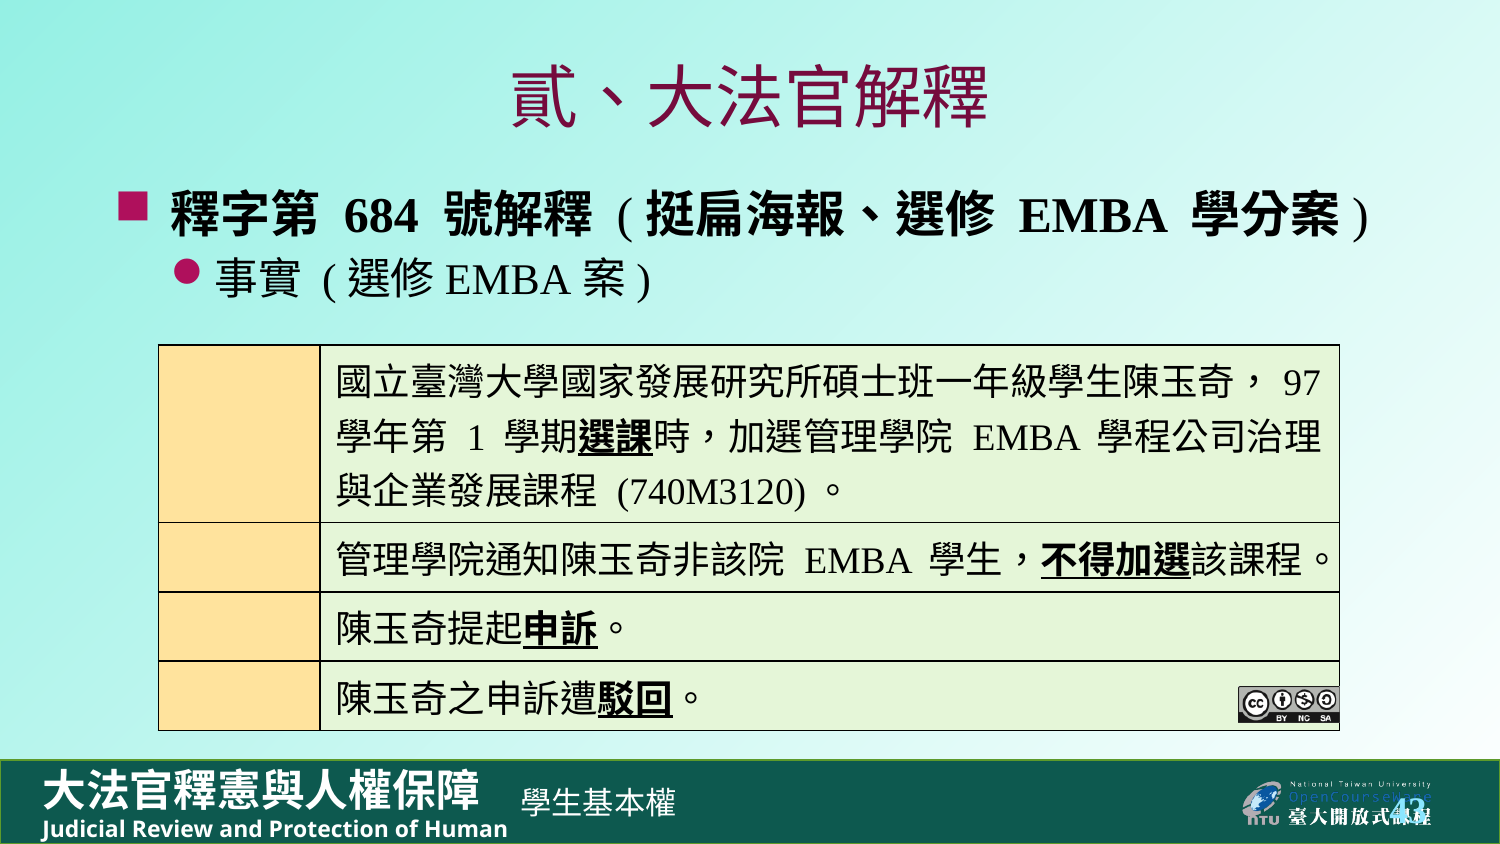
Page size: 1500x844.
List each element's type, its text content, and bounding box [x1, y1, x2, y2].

table_cell [159, 662, 319, 730]
table_cell 陳玉奇之申訴遭駁回。 [321, 662, 1339, 730]
list 釋字第 684 號解釋 (挺扁海報、選修 EMBA 學分案) 事實 (選修EMBA案) [103, 177, 1397, 732]
table_cell 陳玉奇提起申訴。 [321, 593, 1339, 660]
picture [1227, 771, 1446, 836]
picture [1238, 686, 1340, 723]
table_header 國立臺灣大學國家發展研究所碩士班一年級學生陳玉奇，97 學年第 1 學期選課時，加選管理學院 EMBA 學程公司治理與企業發展課程 (740M3120)。 [321, 346, 1339, 522]
table_header [159, 346, 319, 522]
table_cell [159, 523, 319, 591]
table_cell [159, 593, 319, 660]
title 貳、大法官解釋 [103, 44, 1397, 155]
table_cell 管理學院通知陳玉奇非該院 EMBA 學生，不得加選該課程。 [321, 523, 1339, 591]
